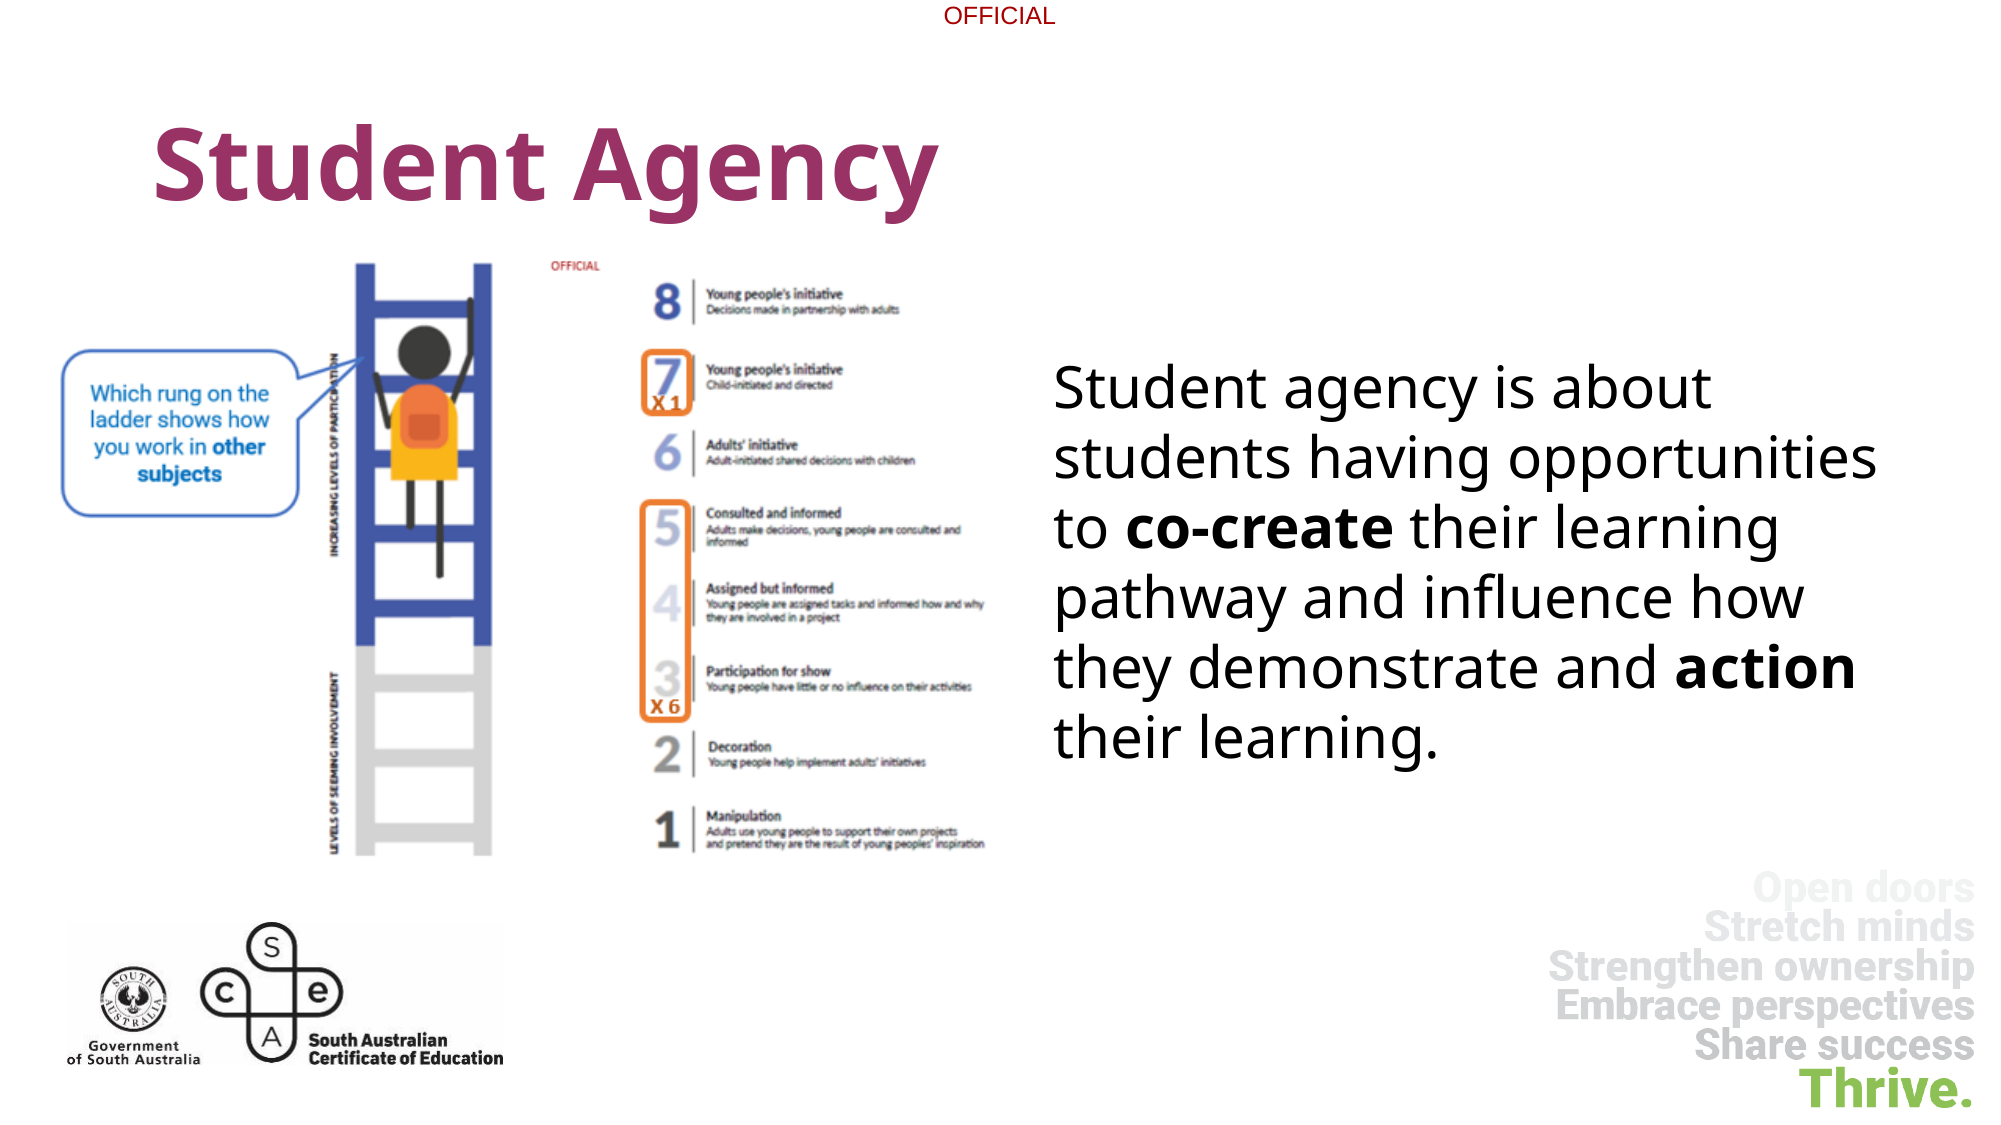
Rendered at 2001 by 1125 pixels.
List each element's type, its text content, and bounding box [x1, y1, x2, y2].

text_box Student agency is about students having opportunities to co-create their learning pathway and influence how they demonstrate and action their learning. [1038, 342, 1928, 778]
picture [1420, 773, 2001, 1125]
picture [42, 260, 1020, 865]
picture [67, 922, 503, 1065]
text_box Student Agency [137, 59, 1863, 278]
